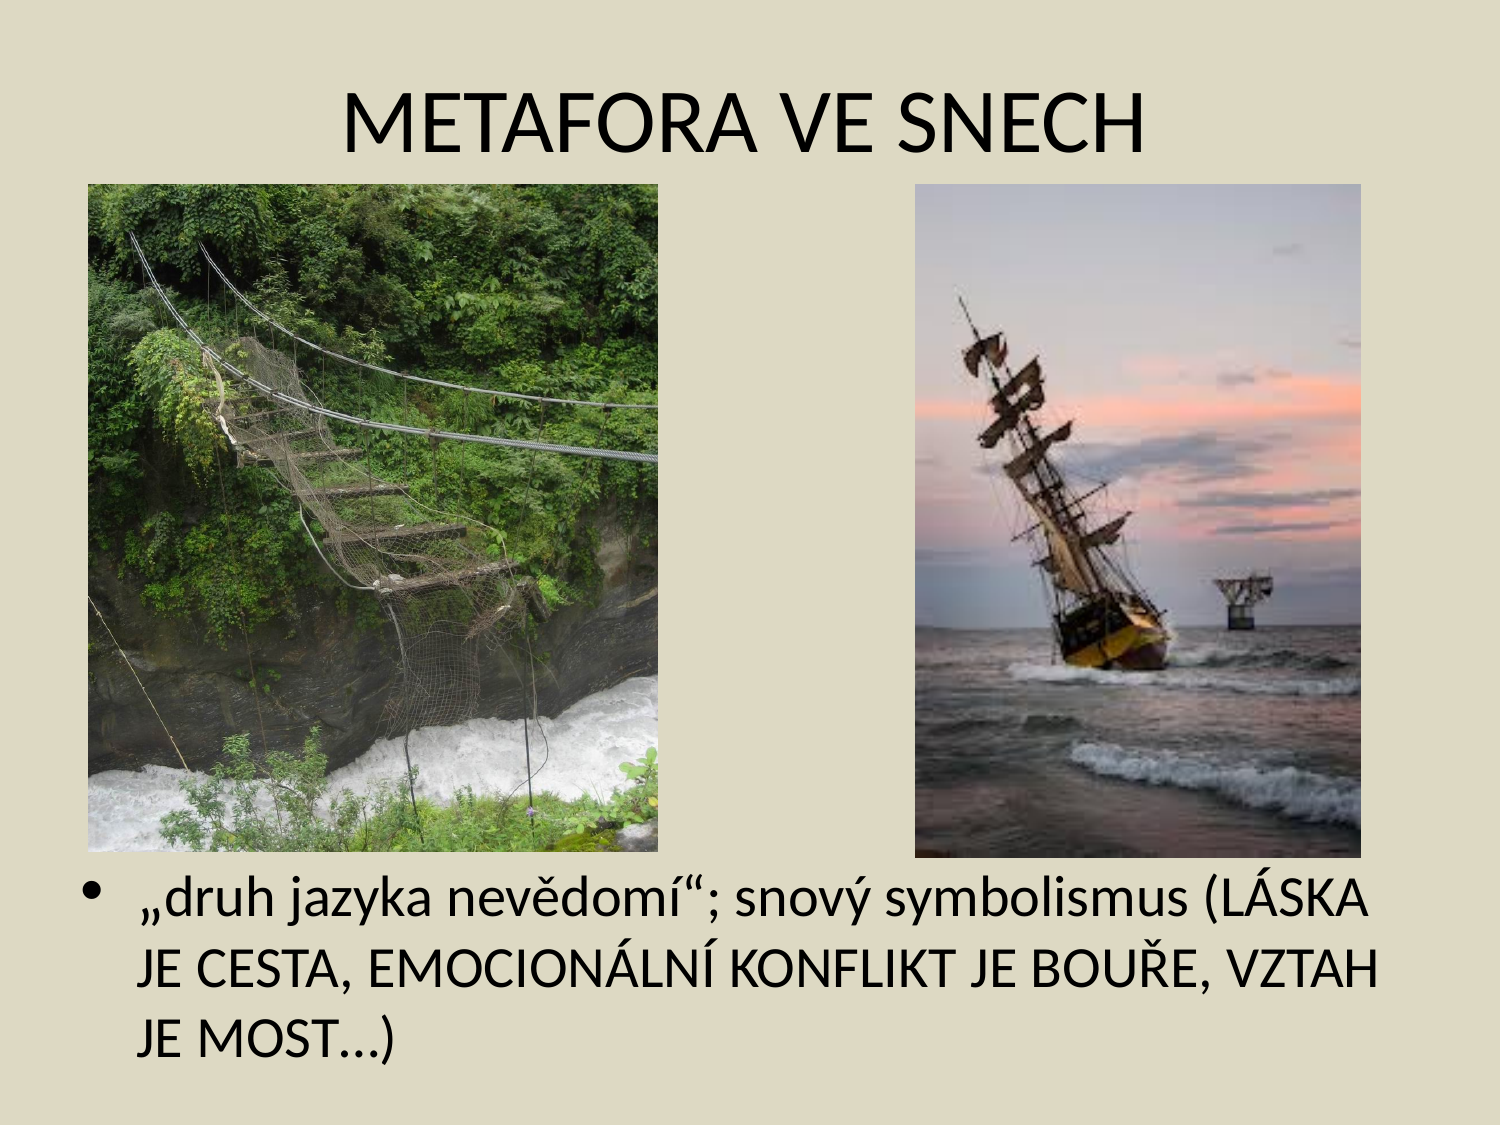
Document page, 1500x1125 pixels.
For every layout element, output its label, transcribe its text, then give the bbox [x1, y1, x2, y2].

list „druh jazyka nevědomí“; snový symbolismus (LÁSKA JE CESTA, EMOCIONÁLNÍ KONFLIKT JE BOUŘE, VZTAH JE MOST…) [64, 188, 1426, 975]
picture [88, 183, 658, 852]
picture [915, 183, 1361, 858]
title METAFORA VE SNECH [64, 0, 1426, 188]
